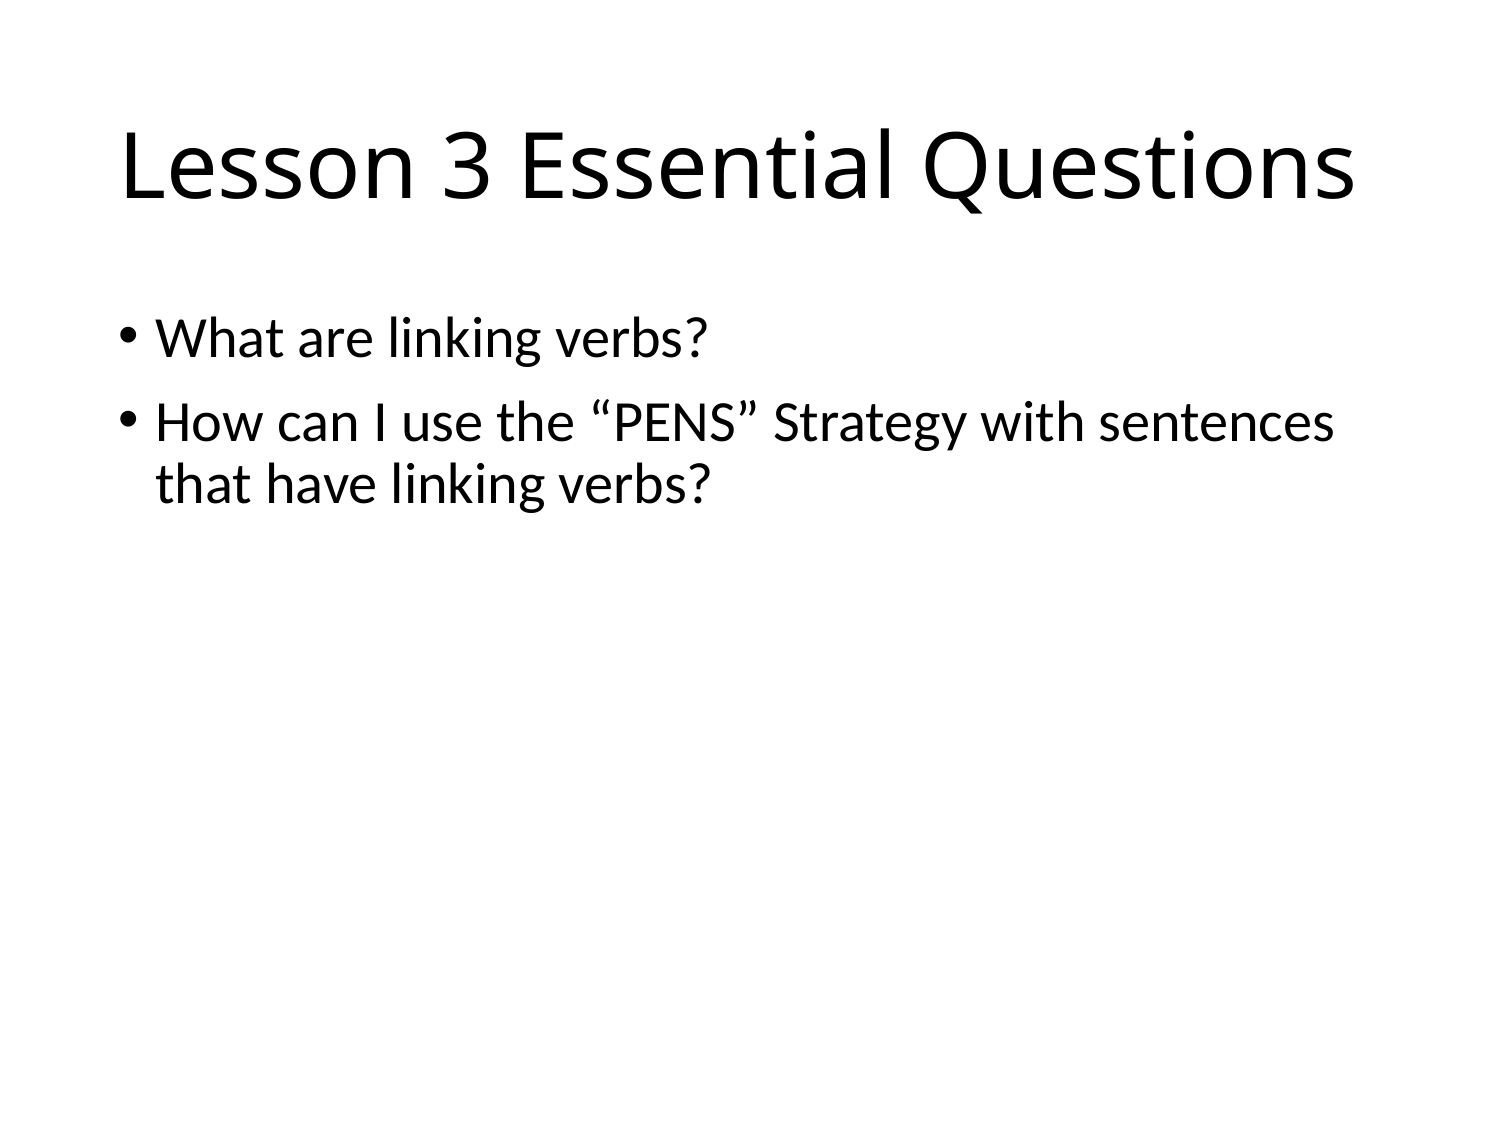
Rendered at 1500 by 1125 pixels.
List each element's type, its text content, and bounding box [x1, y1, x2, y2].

title Lesson 3 Essential Questions [103, 59, 1397, 278]
list What are linking verbs? How can I use the “PENS” Strategy with sentences that have linking verbs? [103, 299, 1397, 1014]
